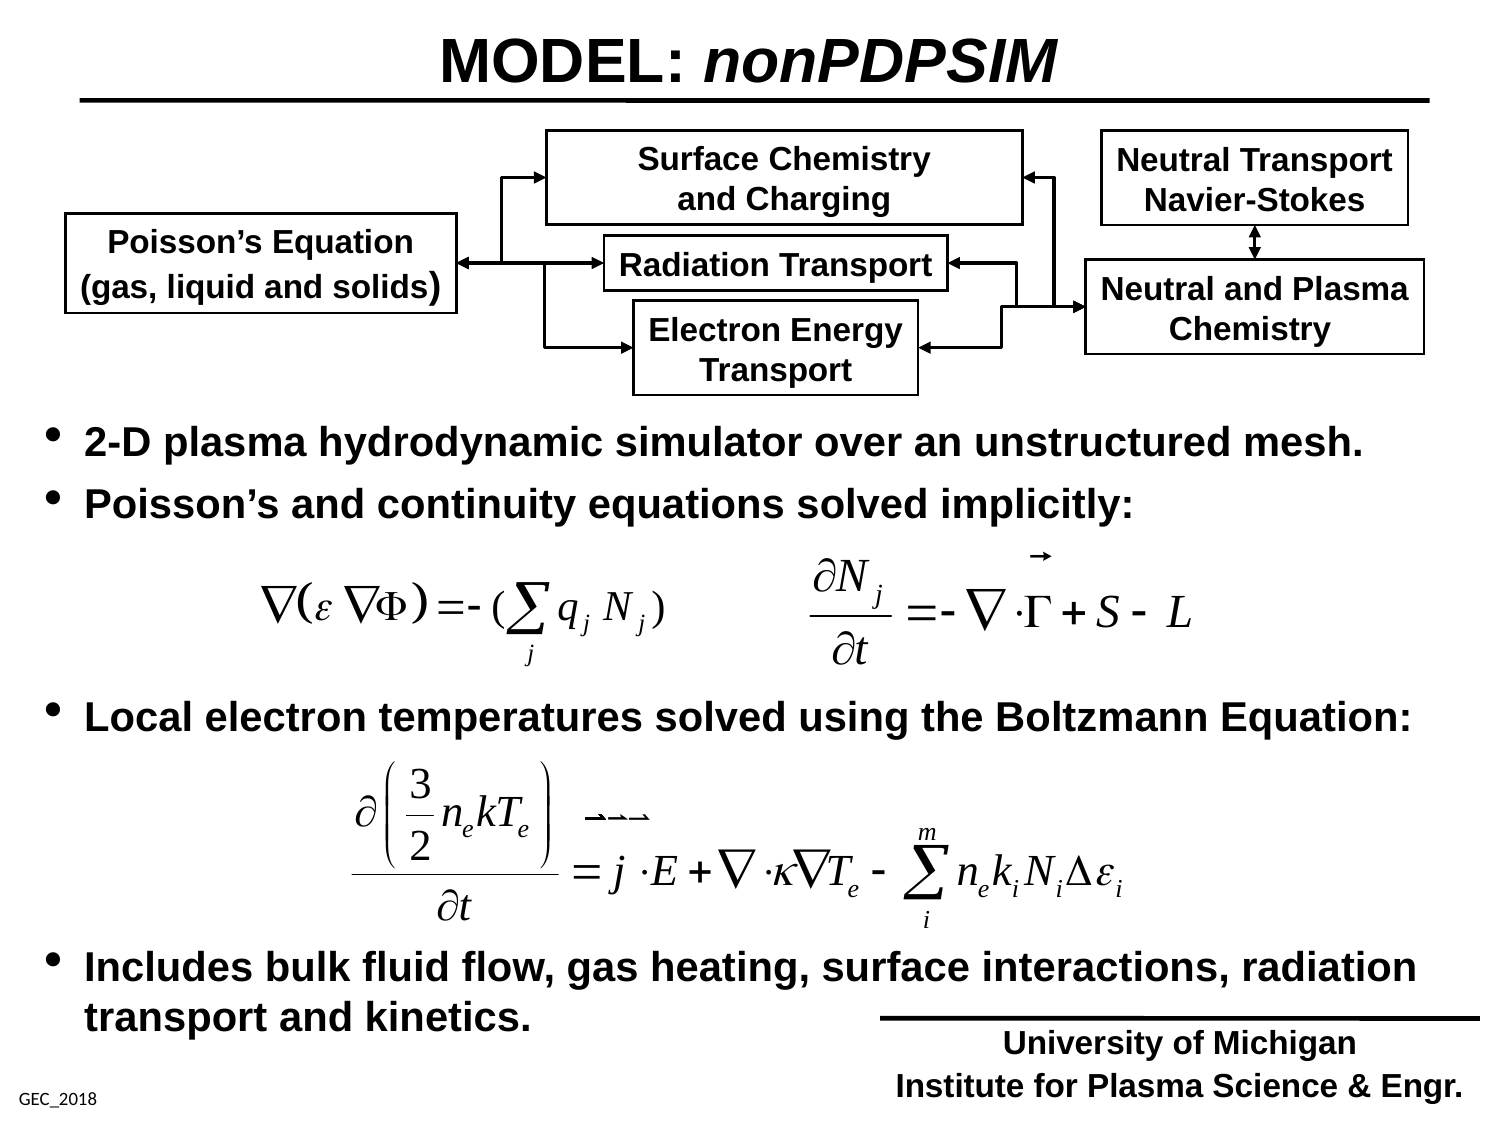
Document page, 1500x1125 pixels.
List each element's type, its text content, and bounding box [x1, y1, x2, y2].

text_box Radiation Transport [604, 235, 948, 291]
text_box Electron Energy Transport [633, 300, 919, 395]
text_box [459, 262, 632, 348]
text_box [949, 262, 1084, 306]
text_box Neutral and Plasma Chemistry [1085, 259, 1424, 355]
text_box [255, 549, 675, 675]
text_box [919, 306, 1084, 348]
text_box Neutral Transport Navier-Stokes [1101, 130, 1409, 226]
text_box 2-D plasma hydrodynamic simulator over an unstructured mesh. Poisson’s and continuity equations solved implicitly: Local electron temperatures solved using the Boltzmann Equation: Includes bulk fluid flow, gas heating, surface interactions, radiation transport and kinetics. [31, 407, 1487, 1048]
text_box Surface Chemistry and Charging [546, 130, 1023, 225]
text_box MODEL: nonPDPSIM [29, 12, 1468, 103]
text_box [802, 544, 1202, 676]
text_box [870, 1017, 1490, 1114]
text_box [344, 752, 1138, 938]
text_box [459, 177, 547, 261]
text_box GEC_2018 [4, 1079, 206, 1117]
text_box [1022, 177, 1084, 262]
text_box Poisson’s Equation (gas, liquid and solids) [65, 213, 454, 313]
